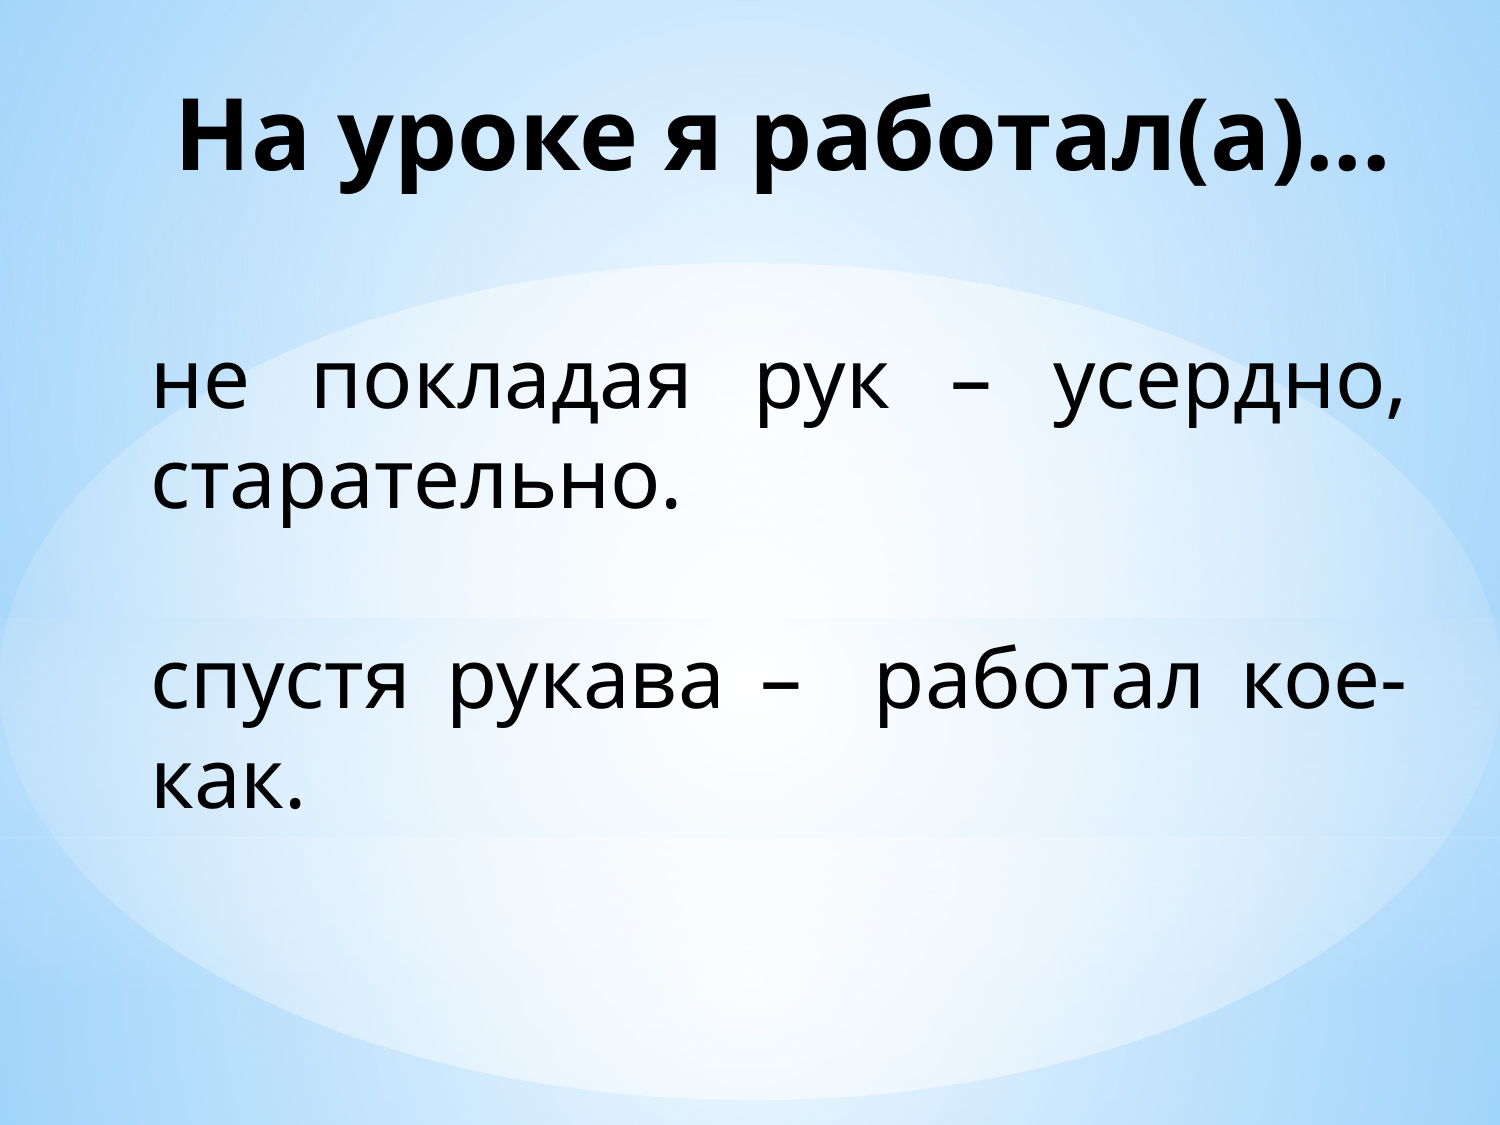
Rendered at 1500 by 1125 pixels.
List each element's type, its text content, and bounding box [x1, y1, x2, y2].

text_box не покладая рук – усердно, старательно. спустя рукава – работал кое-как. [135, 317, 1424, 833]
text_box На уроке я работал(а)... [160, 62, 1448, 198]
